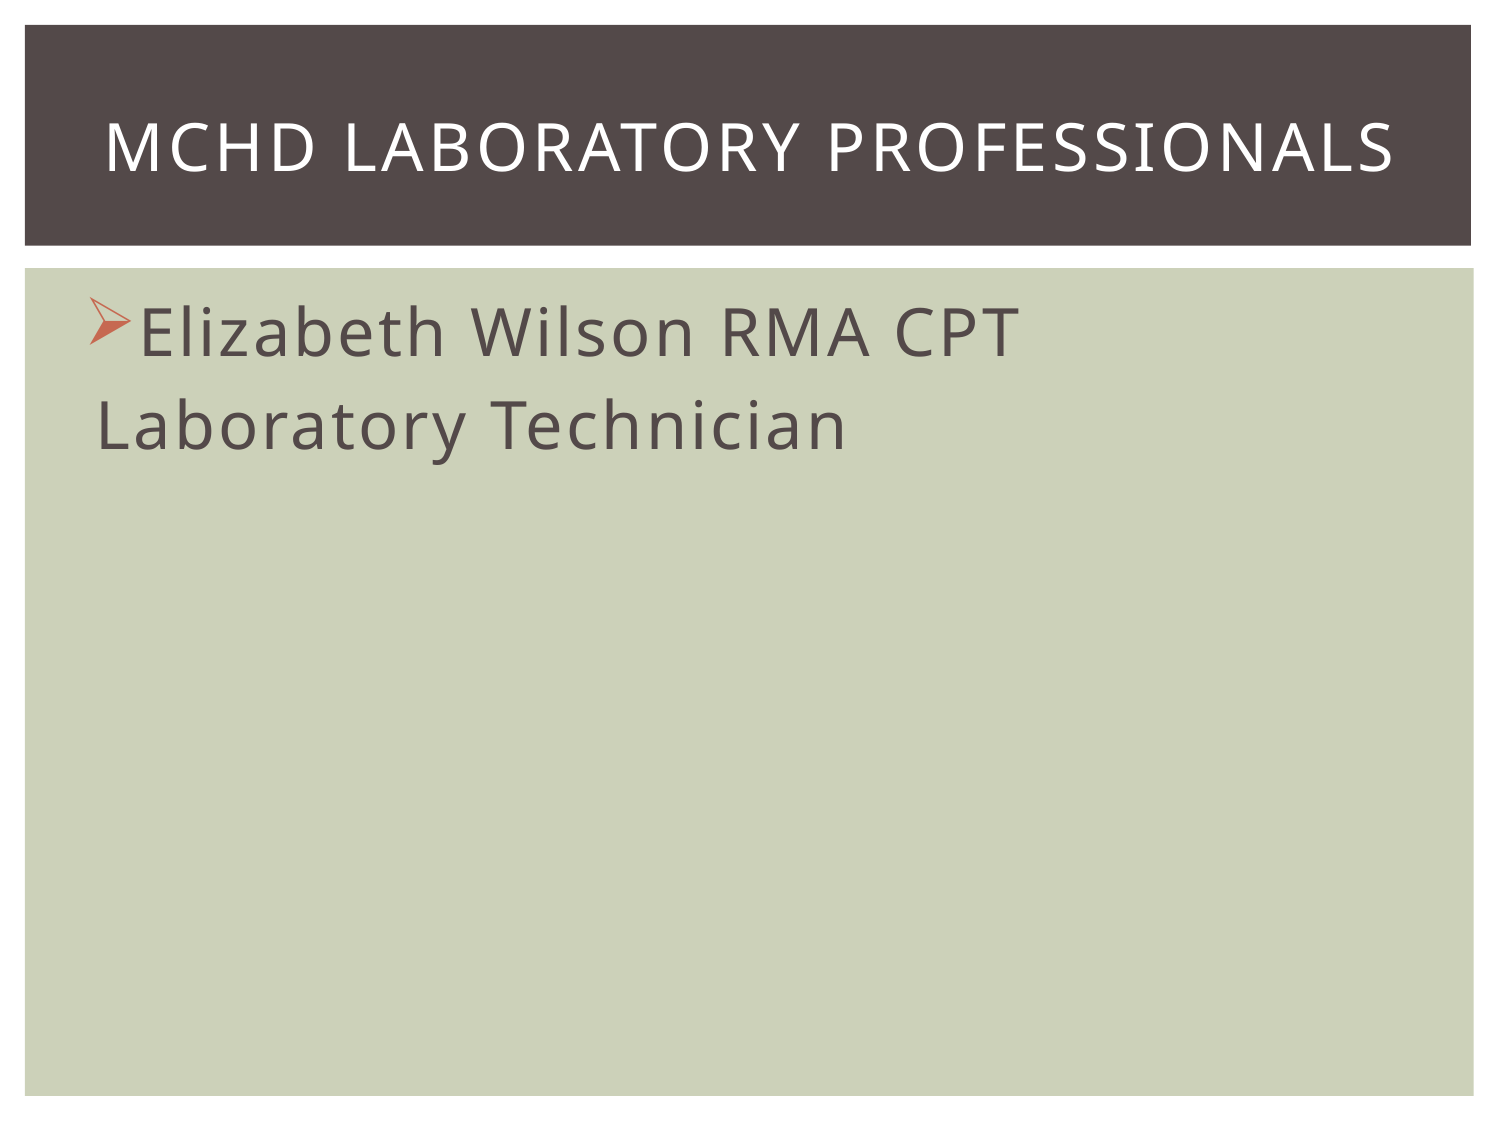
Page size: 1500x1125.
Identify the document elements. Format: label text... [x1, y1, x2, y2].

title MCHD Laboratory Professionals [62, 58, 1438, 232]
list Elizabeth Wilson RMA CPT Laboratory Technician [62, 281, 1442, 1005]
